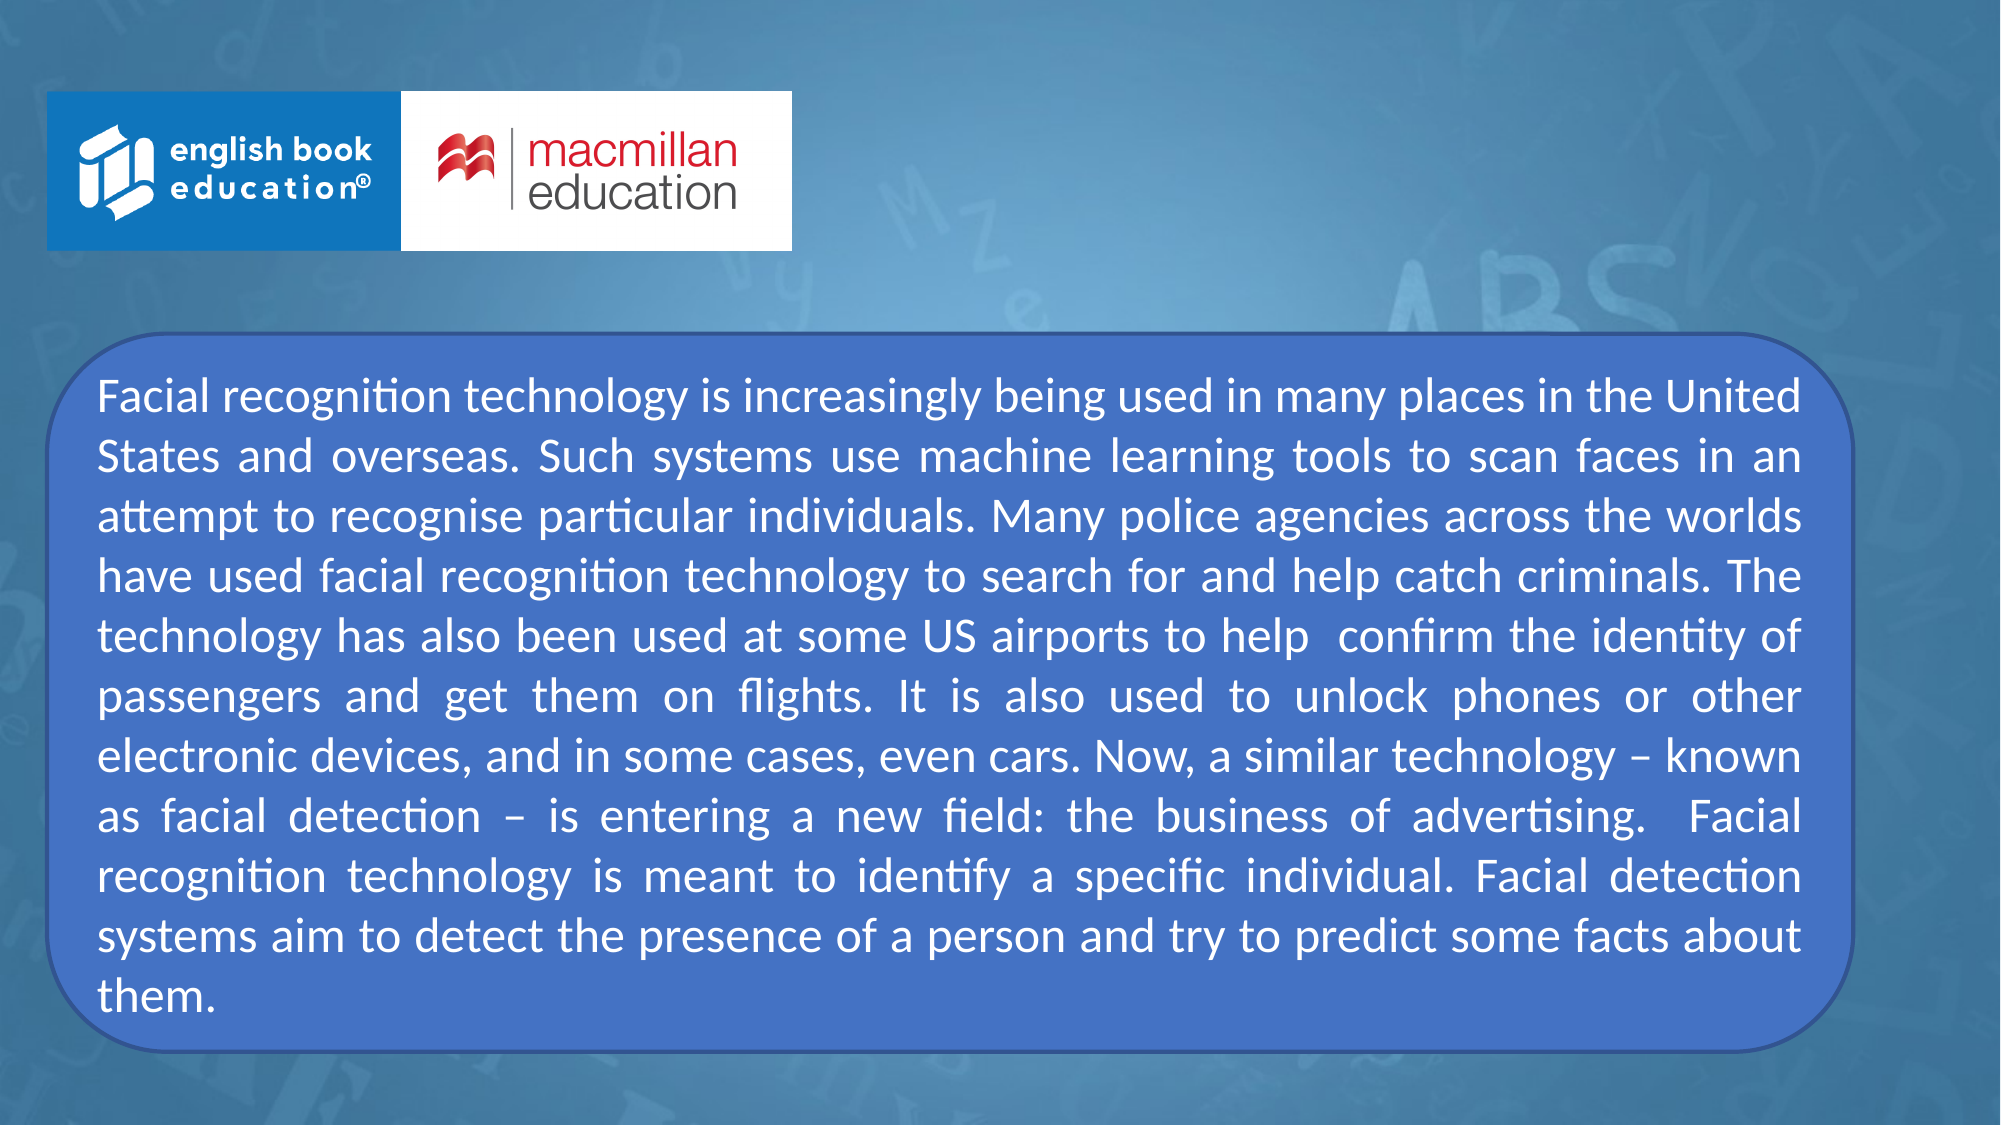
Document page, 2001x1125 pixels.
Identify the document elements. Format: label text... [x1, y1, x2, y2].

text_box [47, 45, 1896, 185]
text_box Facial recognition technology is increasingly being used in many places in the United States and overseas. Such systems use machine learning tools to scan faces in an attempt to recognise particular individuals. Many police agencies across the worlds have used facial recognition technology to search for and help catch criminals. The technology has also been used at some US airports to help confirm the identity of passengers and get them on flights. It is also used to unlock phones or other electronic devices, and in some cases, even cars. Now, a similar technology – known as facial detection – is entering a new field: the business of advertising. Facial recognition technology is meant to identify a specific individual. Facial detection systems aim to detect the presence of a person and try to predict some facts about them. [44, 331, 1856, 1054]
picture [0, 0, 2001, 1125]
